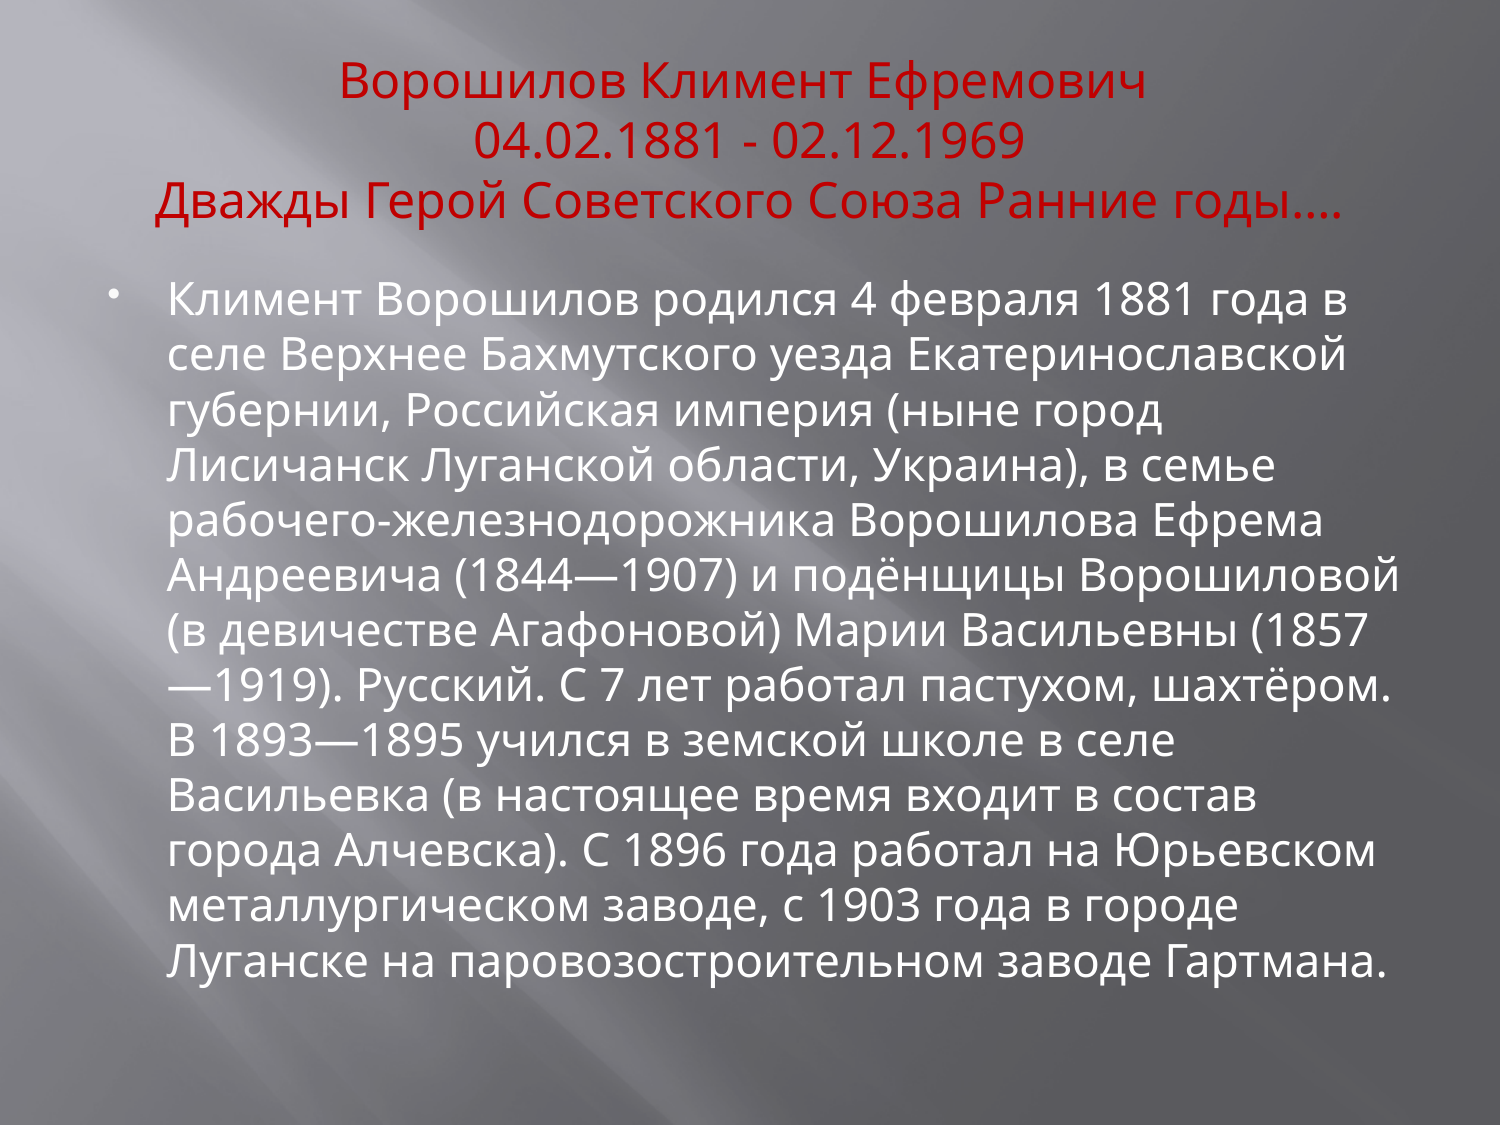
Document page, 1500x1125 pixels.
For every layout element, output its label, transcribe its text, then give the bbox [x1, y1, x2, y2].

title Ворошилов Климент Ефремович 04.02.1881 - 02.12.1969 Дважды Герой Советского Союза Ранние годы…. [75, 45, 1425, 233]
list Климент Ворошилов родился 4 февраля 1881 года в селе Верхнее Бахмутского уезда Екатеринославской губернии, Российская империя (ныне город Лисичанск Луганской области, Украина), в семье рабочего-железнодорожника Ворошилова Ефрема Андреевича (1844—1907) и подёнщицы Ворошиловой (в девичестве Агафоновой) Марии Васильевны (1857—1919). Русский. С 7 лет работал пастухом, шахтёром. В 1893—1895 учился в земской школе в селе Васильевка (в настоящее время входит в состав города Алчевска). С 1896 года работал на Юрьевском металлургическом заводе, с 1903 года в городе Луганске на паровозостроительном заводе Гартмана. [75, 262, 1425, 1035]
